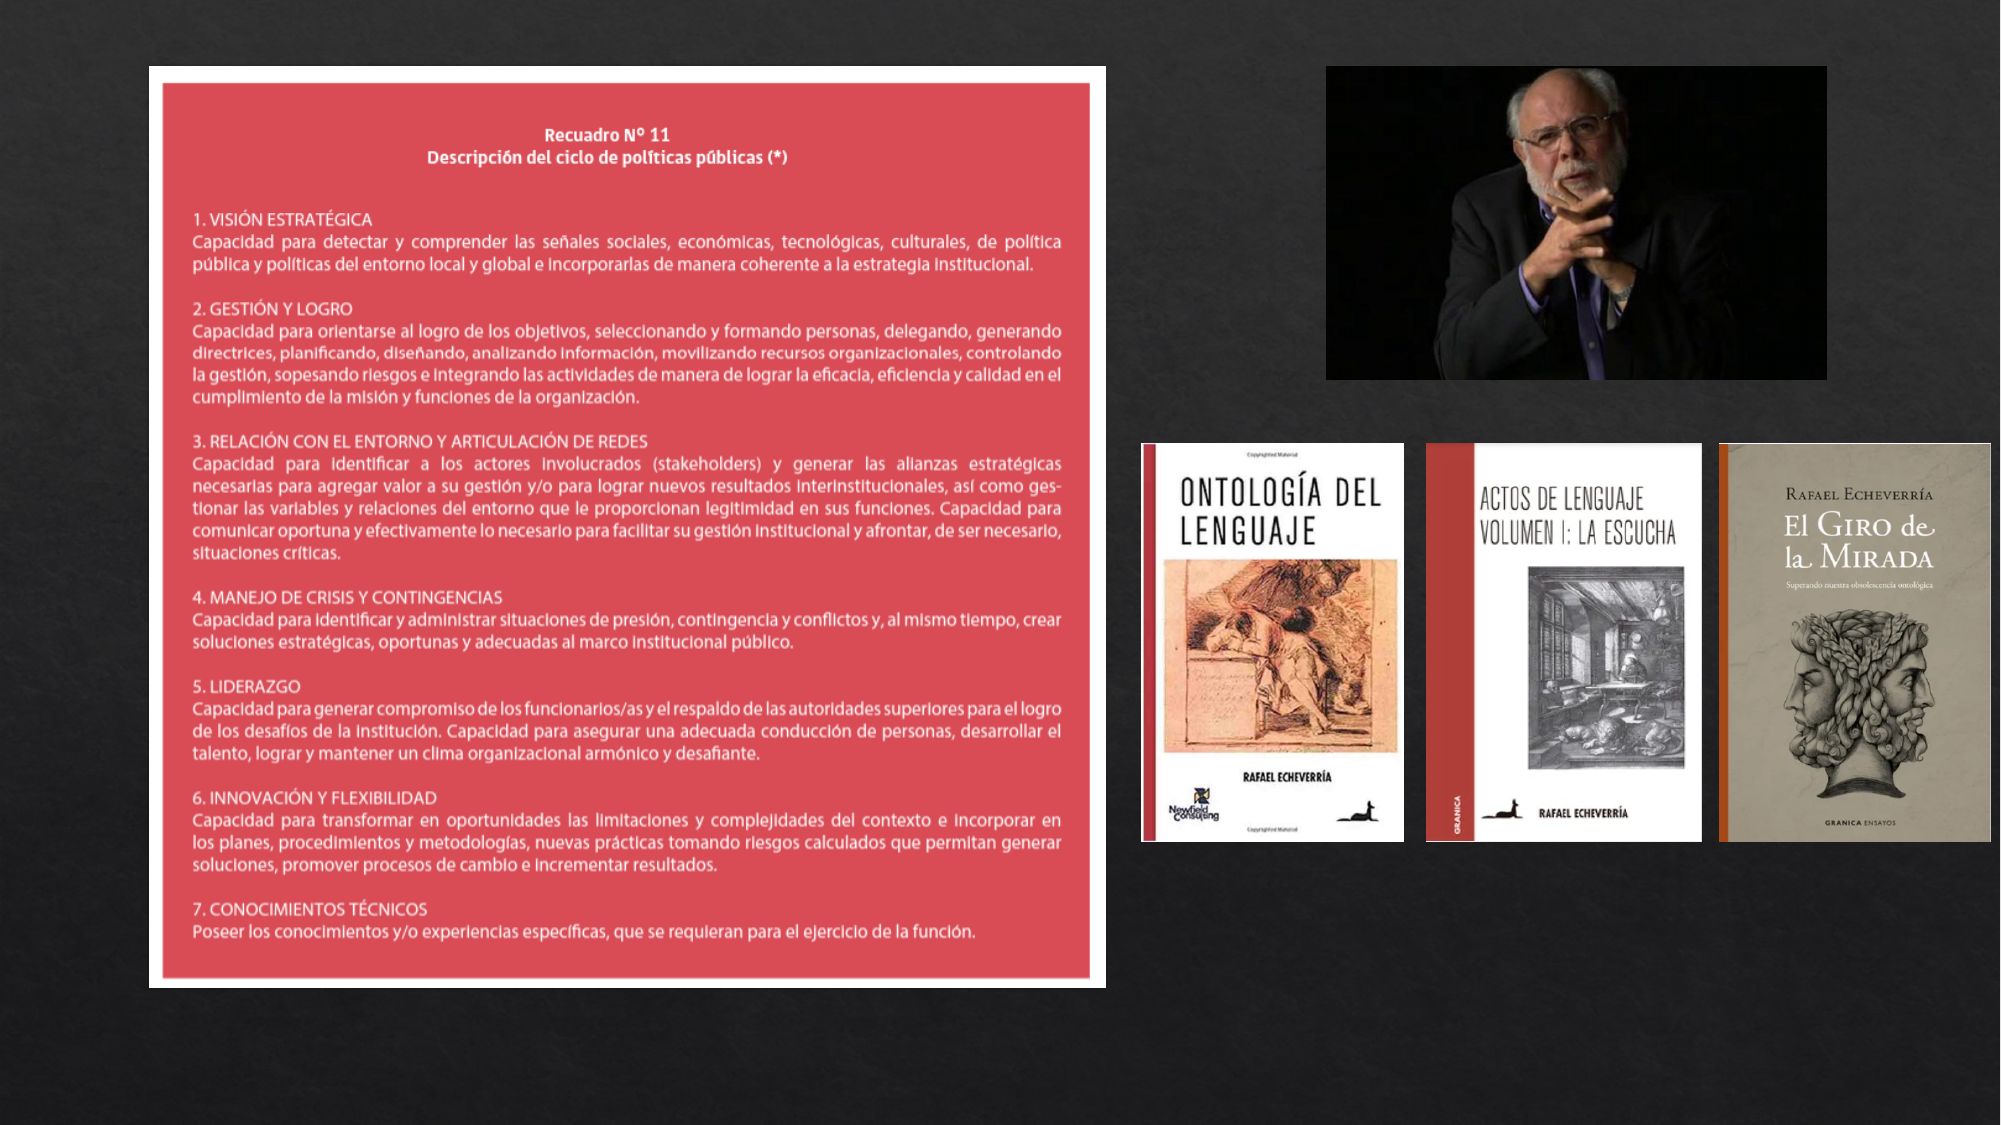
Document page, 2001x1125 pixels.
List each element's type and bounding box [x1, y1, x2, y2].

list [149, 66, 1107, 988]
picture [1140, 443, 1404, 843]
picture [1718, 443, 1992, 843]
picture [1325, 66, 1827, 380]
picture [1426, 443, 1702, 843]
